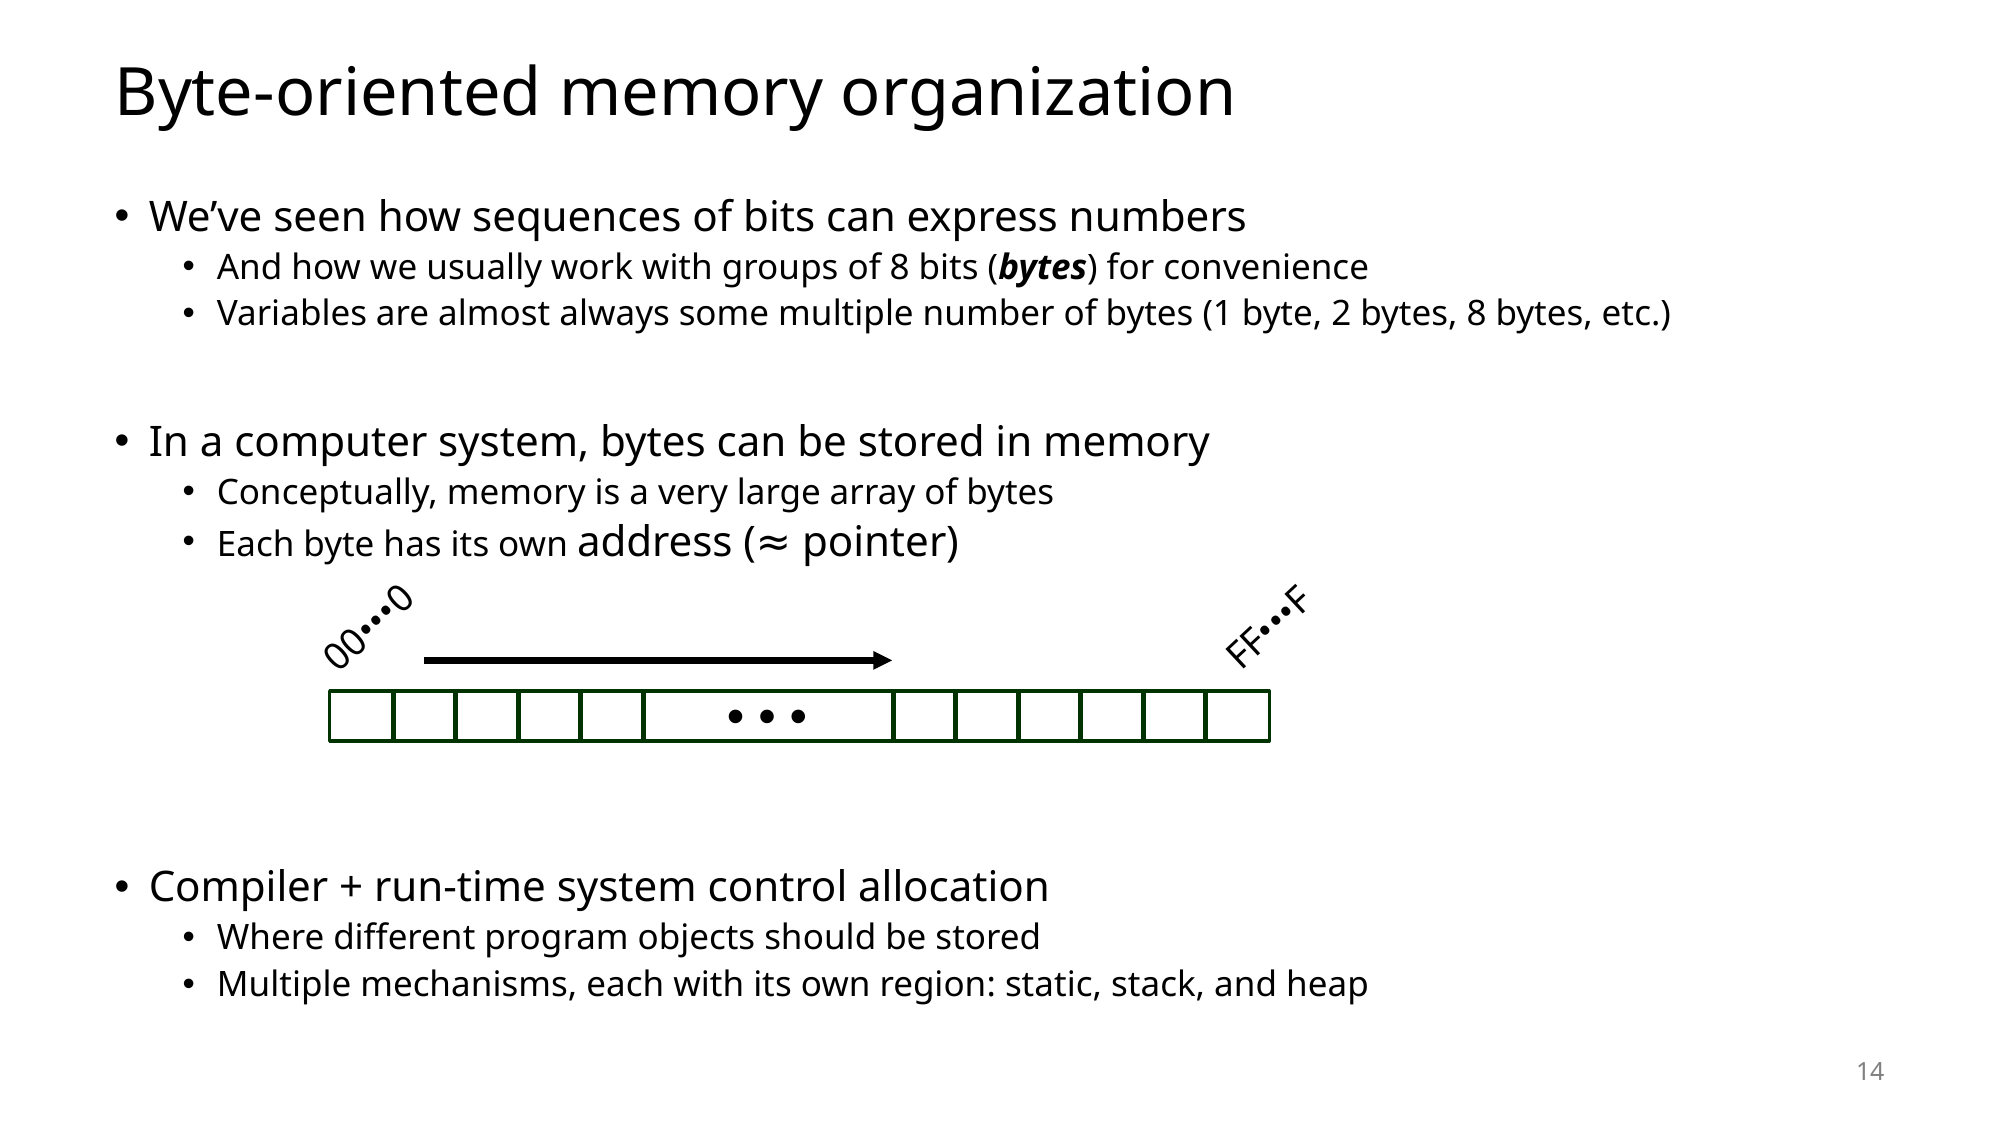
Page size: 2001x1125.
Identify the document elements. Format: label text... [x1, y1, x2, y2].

list We’ve seen how sequences of bits can express numbers And how we usually work with groups of 8 bits (bytes) for convenience Variables are almost always some multiple number of bytes (1 byte, 2 bytes, 8 bytes, etc.) In a computer system, bytes can be stored in memory Conceptually, memory is a very large array of bytes Each byte has its own address (≈ pointer) Compiler + run-time system control allocation Where different program objects should be stored Multiple mechanisms, each with its own region: static, stack, and heap [99, 187, 1900, 1013]
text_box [293, 599, 1348, 759]
title Byte-oriented memory organization [99, 37, 1900, 150]
slide_number 14 [1749, 1042, 1900, 1103]
